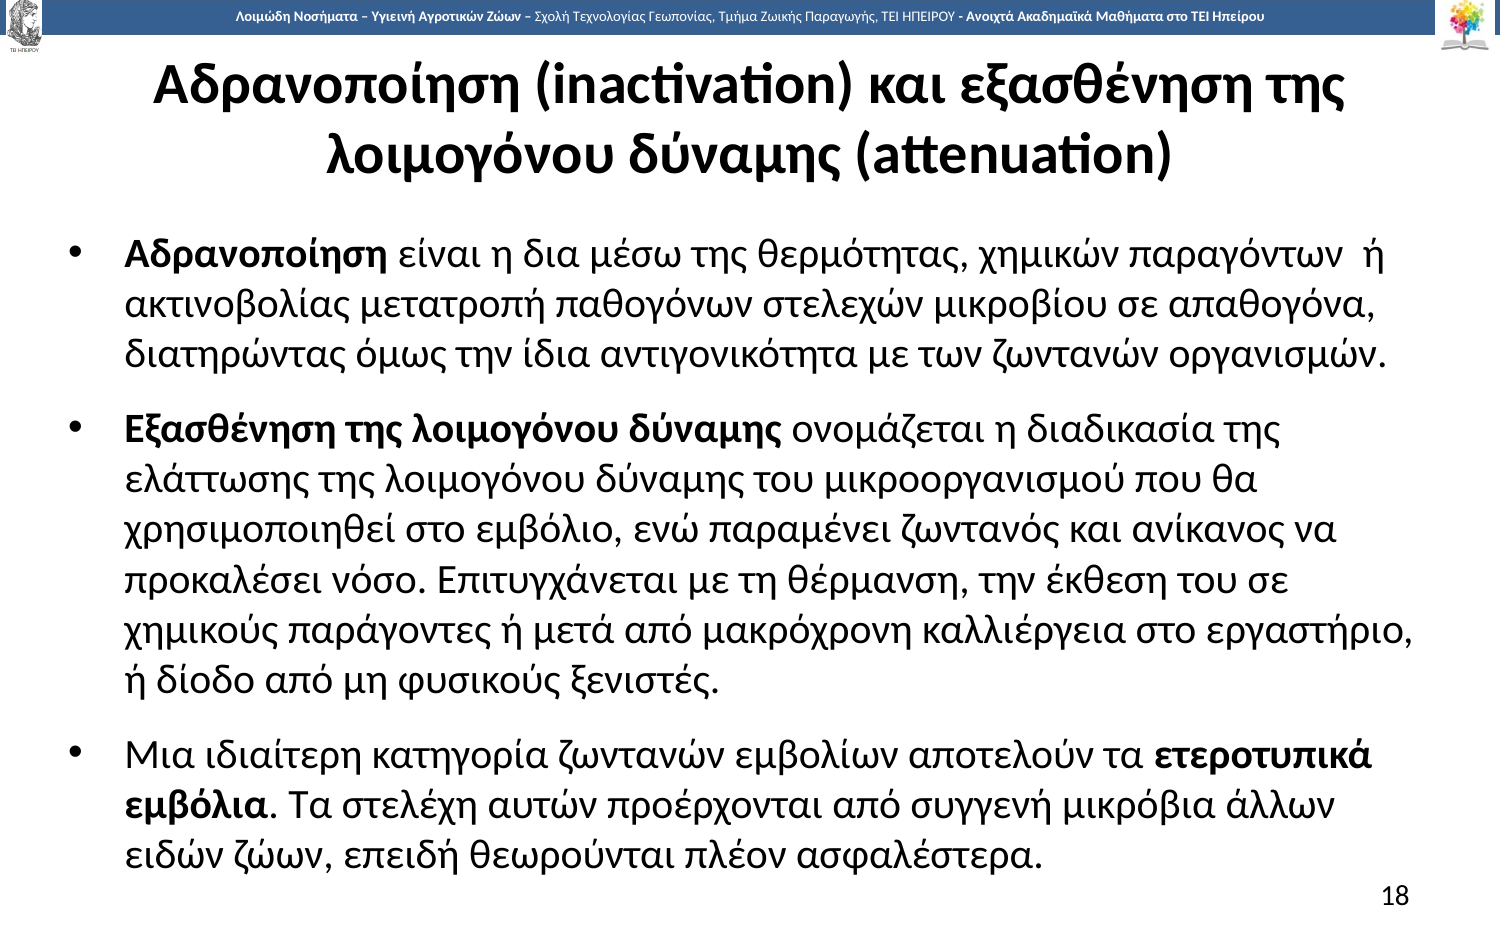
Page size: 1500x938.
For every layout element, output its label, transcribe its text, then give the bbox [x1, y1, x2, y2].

slide_number 18 [1074, 868, 1425, 919]
picture [6, 0, 42, 54]
list Αδρανοποίηση είναι η δια μέσω της θερμότητας, χημικών παραγόντων ή ακτινοβολίας μετατροπή παθογόνων στελεχών μικροβίου σε απαθογόνα, διατηρώντας όμως την ίδια αντιγονικότητα με των ζωντανών οργανισμών. Εξασθένηση της λοιμογόνου δύναμης ονομάζεται η διαδικασία της ελάττωσης της λοιμογόνου δύναμης του μικροοργανισμού που θα χρησιμοποιηθεί στο εμβόλιο, ενώ παραμένει ζωντανός και ανίκανος να προκαλέσει νόσο. Επιτυγχάνεται με τη θέρμανση, την έκθεση του σε χημικούς παράγοντες ή μετά από μακρόχρονη καλλιέργεια στο εργαστήριο, ή δίοδο από μη φυσικούς ξενιστές. Μια ιδιαίτερη κατηγορία ζωντανών εμβολίων αποτελούν τα ετεροτυπικά εμβόλια. Τα στελέχη αυτών προέρχονται από συγγενή μικρόβια άλλων ειδών ζώων, επειδή θεωρούνται πλέον ασφαλέστερα. [53, 218, 1447, 838]
title Αδρανοποίηση (inactivation) και εξασθένηση της λοιμογόνου δύναμης (attenuation) [75, 37, 1425, 194]
picture [1435, 0, 1495, 52]
